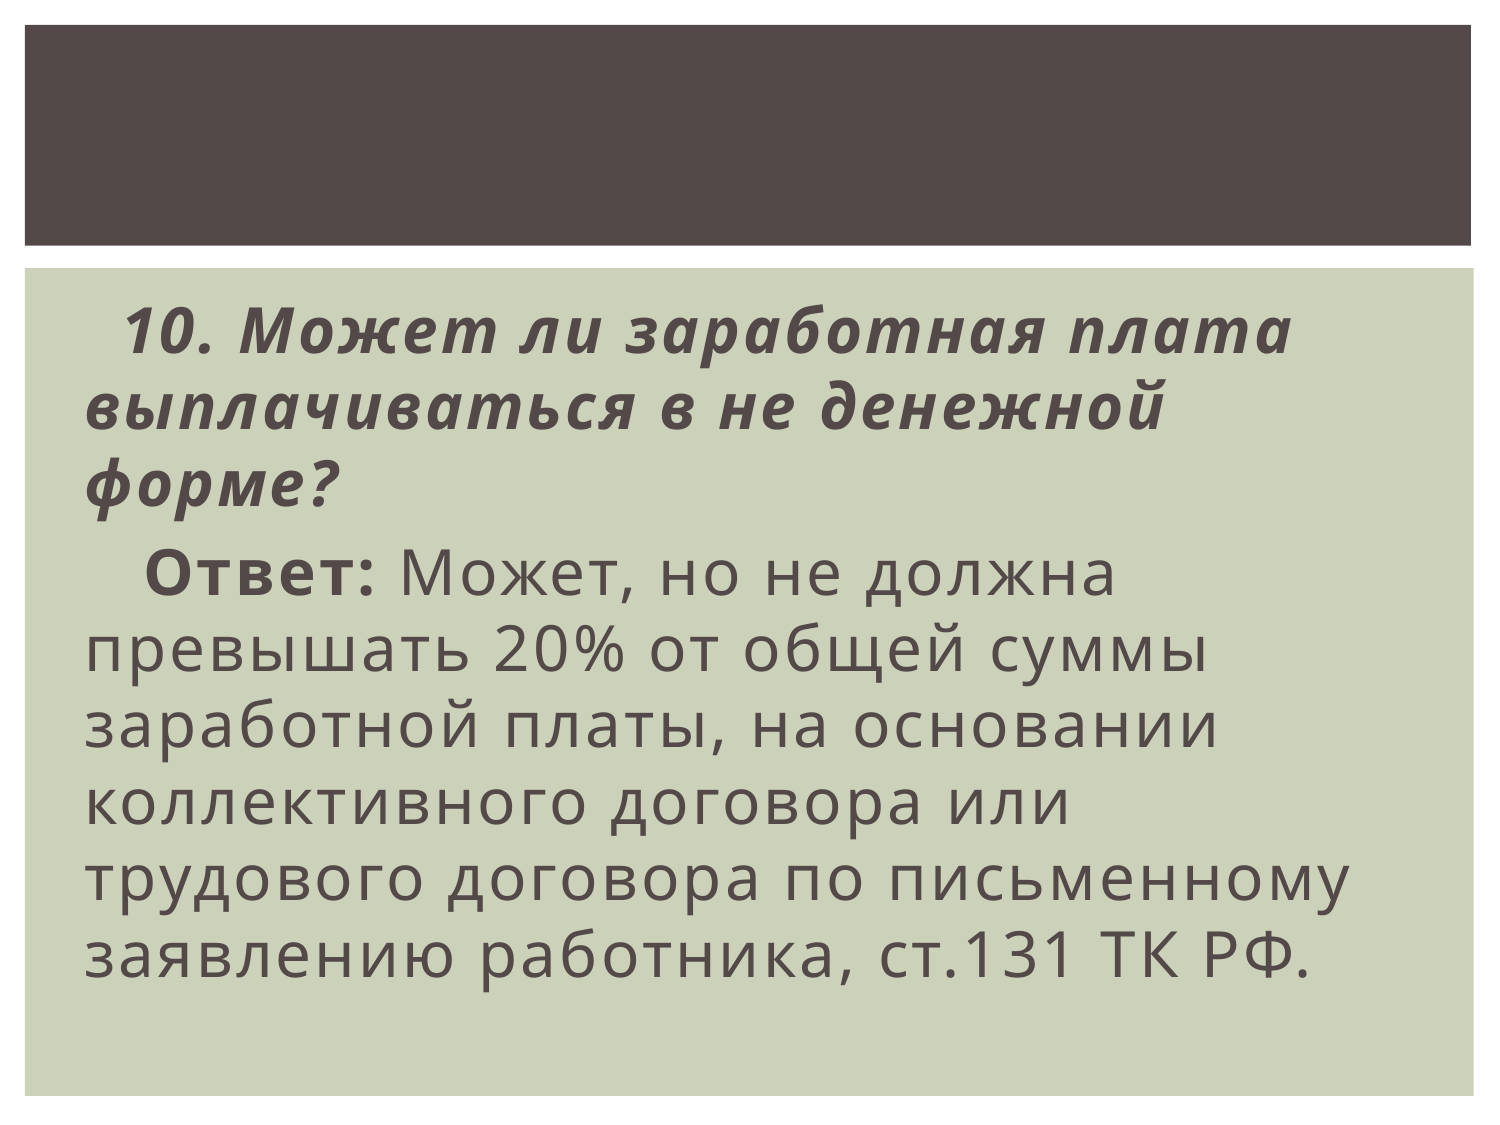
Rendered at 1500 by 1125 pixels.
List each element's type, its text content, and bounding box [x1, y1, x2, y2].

list 10. Может ли заработная плата выплачиваться в не денежной форме? Ответ: Может, но не должна превышать 20% от общей суммы заработной платы, на основании коллективного договора или трудового договора по письменному заявлению работника, ст.131 ТК РФ. [62, 281, 1442, 1005]
